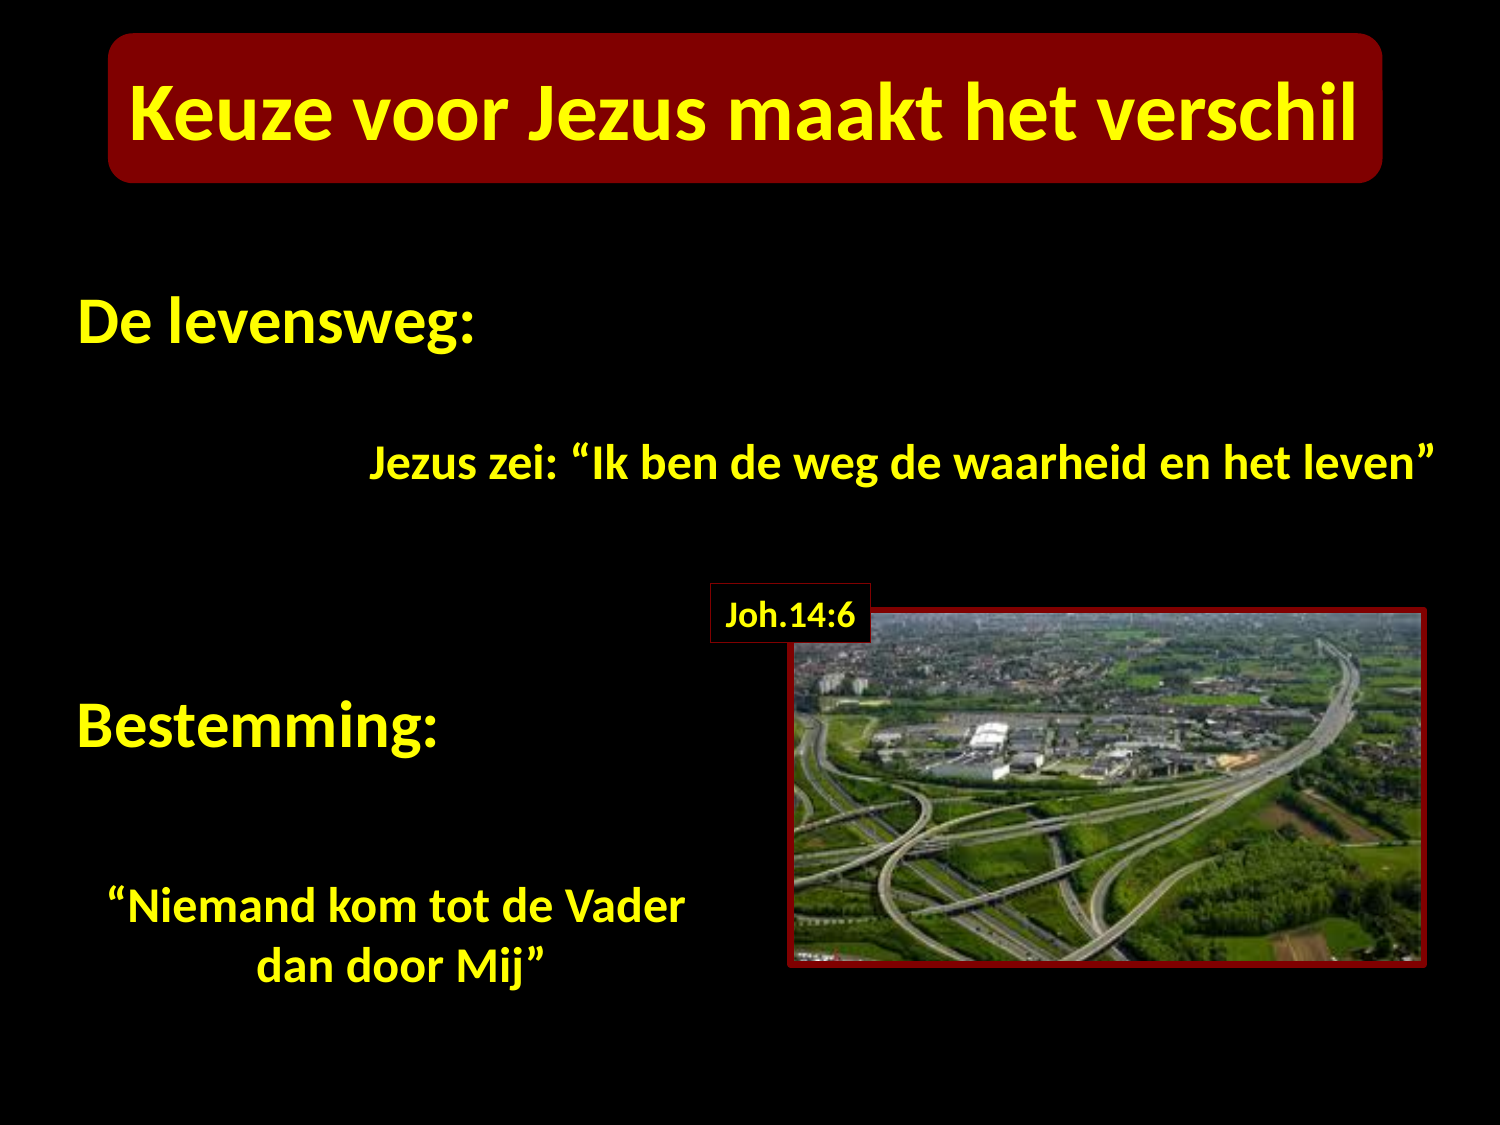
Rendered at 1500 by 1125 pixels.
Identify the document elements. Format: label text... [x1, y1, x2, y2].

picture [793, 613, 1421, 962]
text_box [107, 32, 1384, 185]
text_box Jezus zei: “Ik ben de weg de waarheid en het leven” [354, 422, 1453, 498]
text_box Joh.14:6 [710, 583, 871, 643]
text_box Bestemming: [62, 673, 456, 768]
text_box De levensweg: [62, 269, 492, 365]
text_box Keuze voor Jezus maakt het verschil [115, 49, 1376, 165]
text_box “Niemand kom tot de Vader dan door Mij” [90, 864, 713, 1000]
